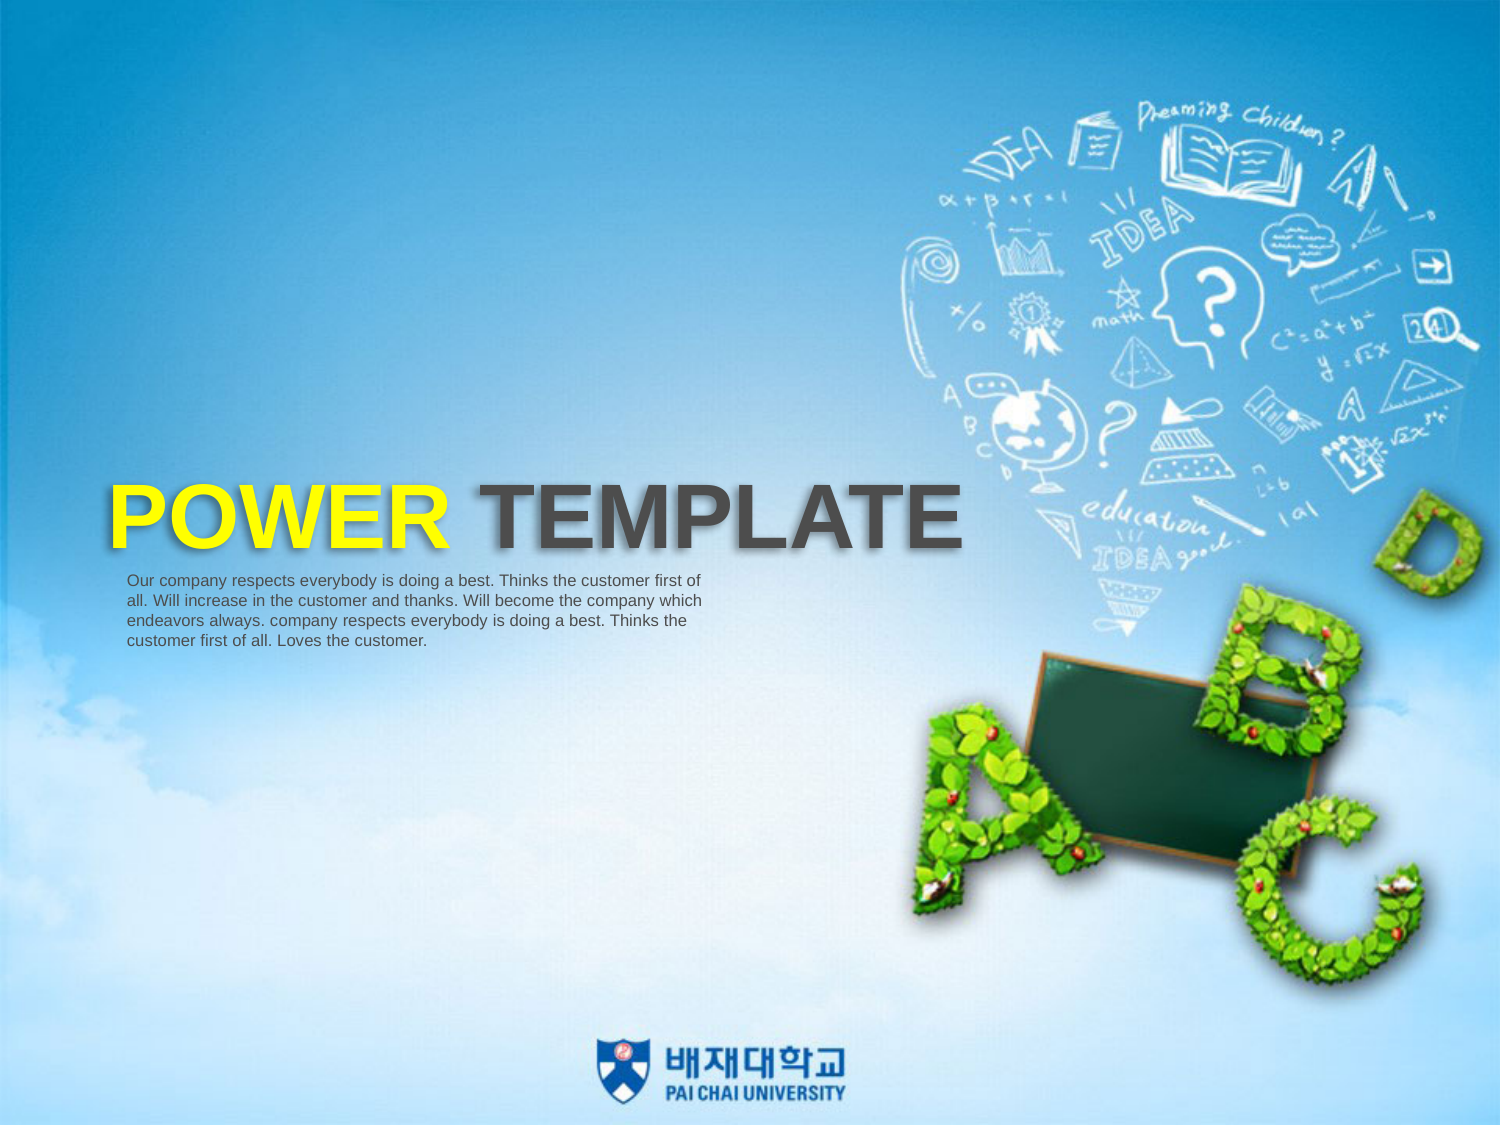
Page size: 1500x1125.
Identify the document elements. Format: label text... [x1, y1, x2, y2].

picture [0, 0, 1500, 1125]
title POWER TEMPLATE [0, 402, 1175, 644]
text_box Our company respects everybody is doing a best. Thinks the customer first of all. Will increase in the customer and thanks. Will become the company which endeavors always. company respects everybody is doing a best. Thinks the customer first of all. Loves the customer. [112, 562, 727, 657]
